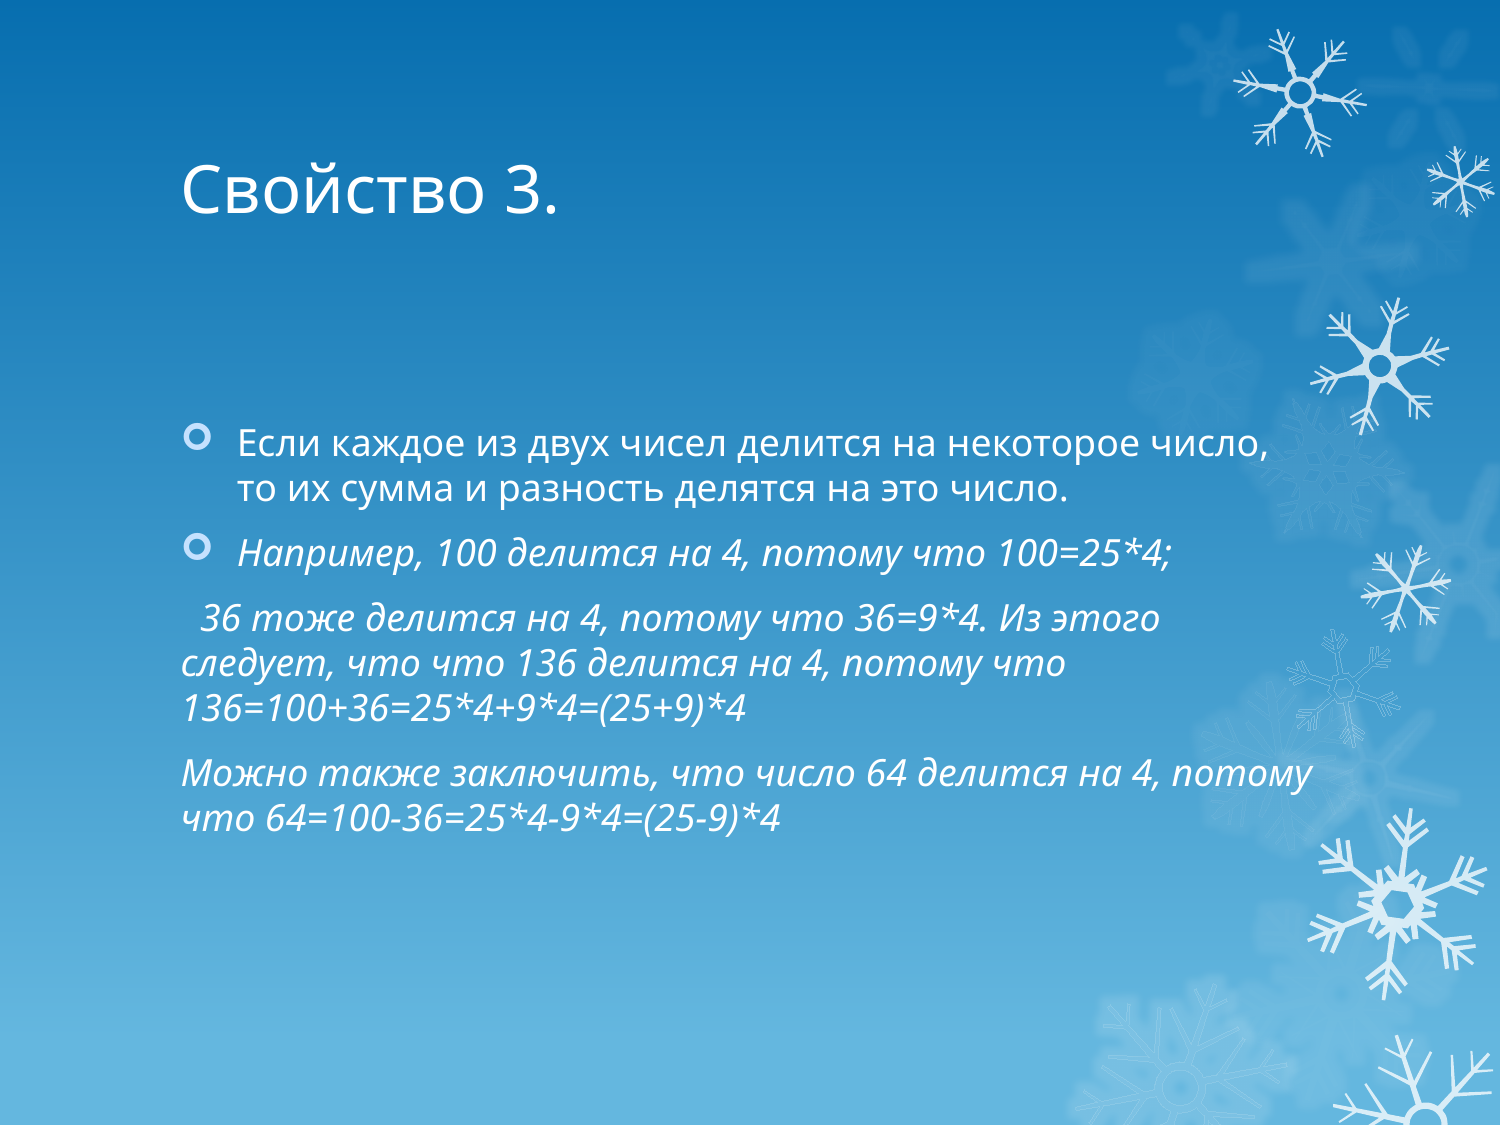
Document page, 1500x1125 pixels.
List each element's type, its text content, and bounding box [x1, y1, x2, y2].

list Если каждое из двух чисел делится на некоторое число, то их сумма и разность делятся на это число. Например, 100 делится на 4, потому что 100=25*4; 36 тоже делится на 4, потому что 36=9*4. Из этого следует, что что 136 делится на 4, потому что 136=100+36=25*4+9*4=(25+9)*4 Можно также заключить, что число 64 делится на 4, потому что 64=100-36=25*4-9*4=(25-9)*4 [165, 296, 1335, 962]
title Свойство 3. [165, 110, 1335, 263]
